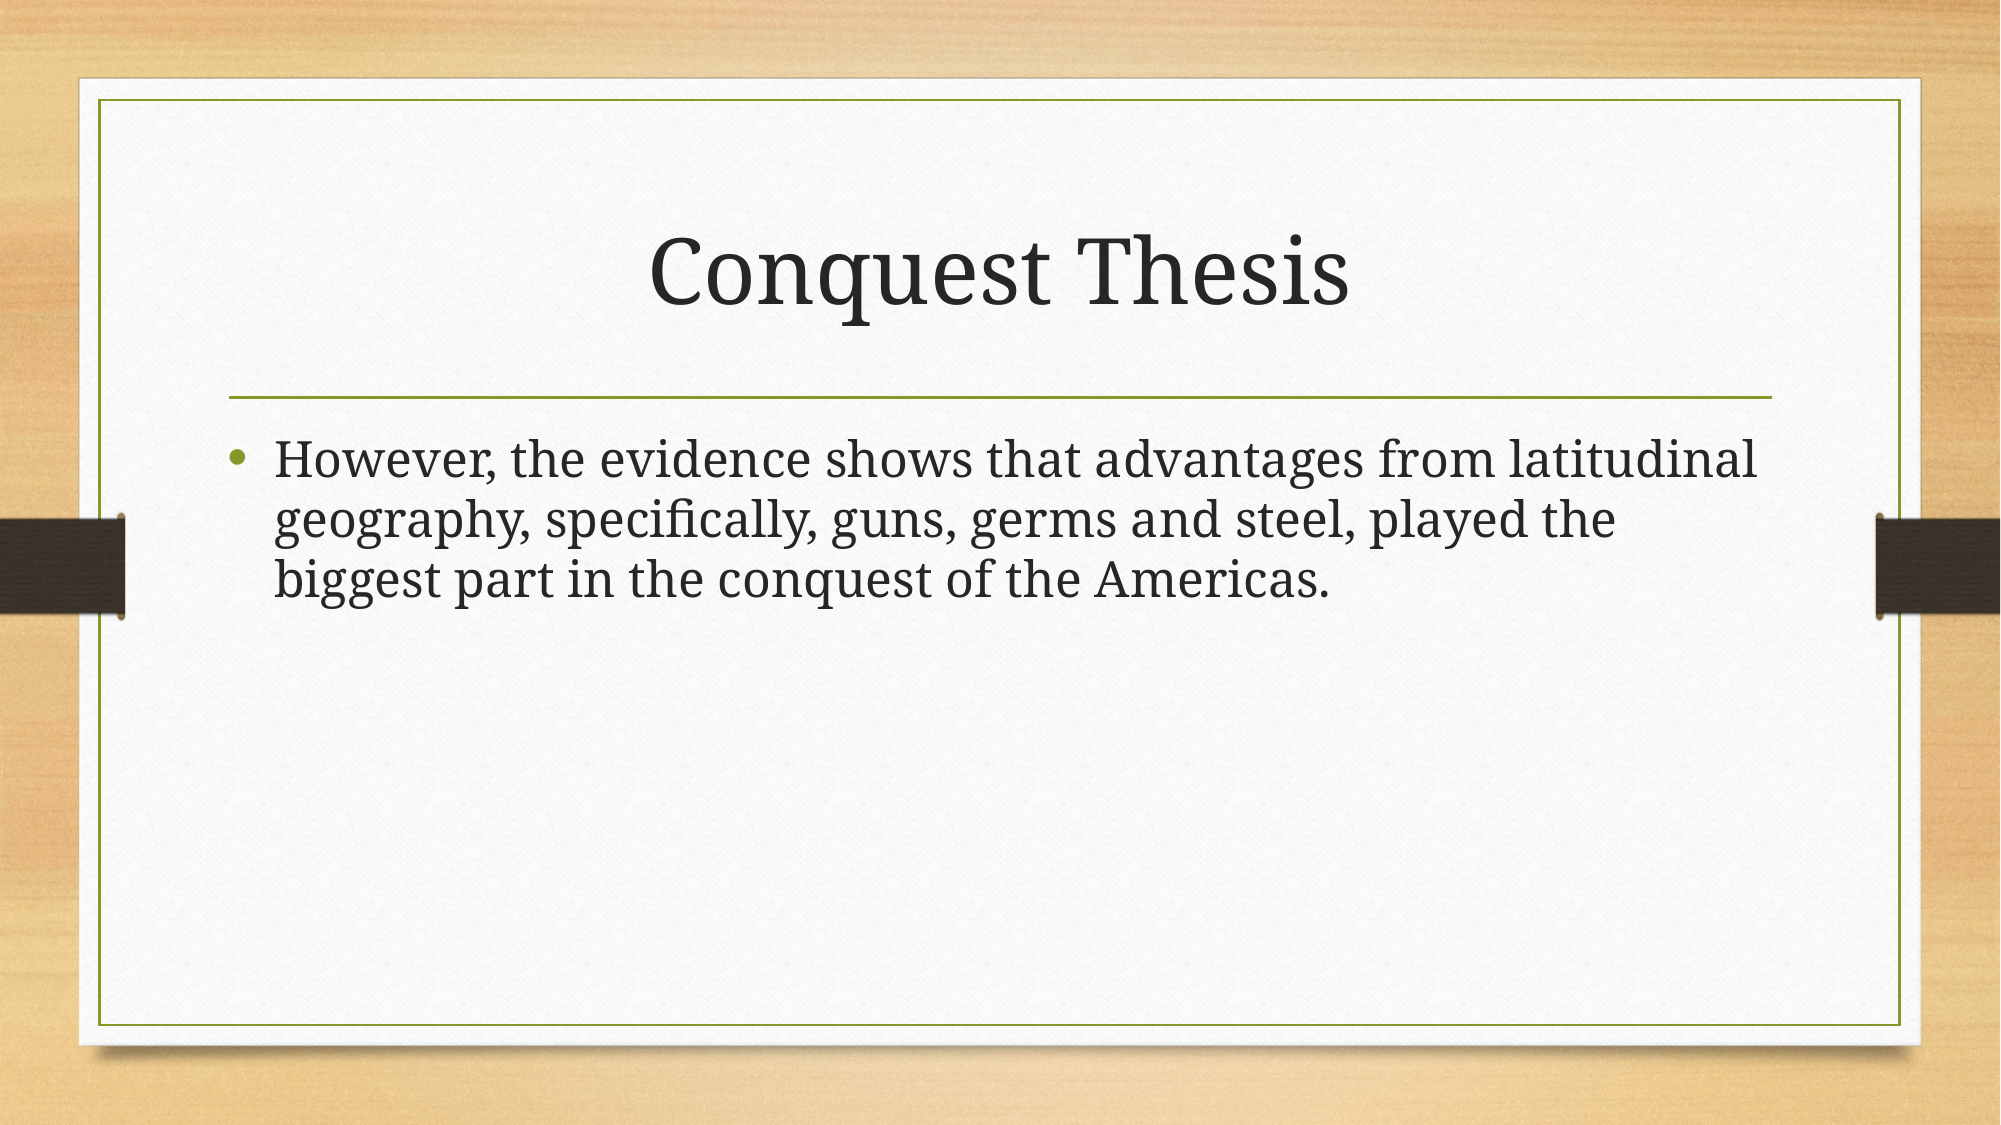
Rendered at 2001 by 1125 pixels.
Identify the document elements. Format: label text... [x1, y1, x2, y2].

picture [0, 0, 2001, 1125]
list However, the evidence shows that advantages from latitudinal geography, specifically, guns, germs and steel, played the biggest part in the conquest of the Americas. [212, 419, 1788, 964]
title Conquest Thesis [212, 161, 1788, 375]
